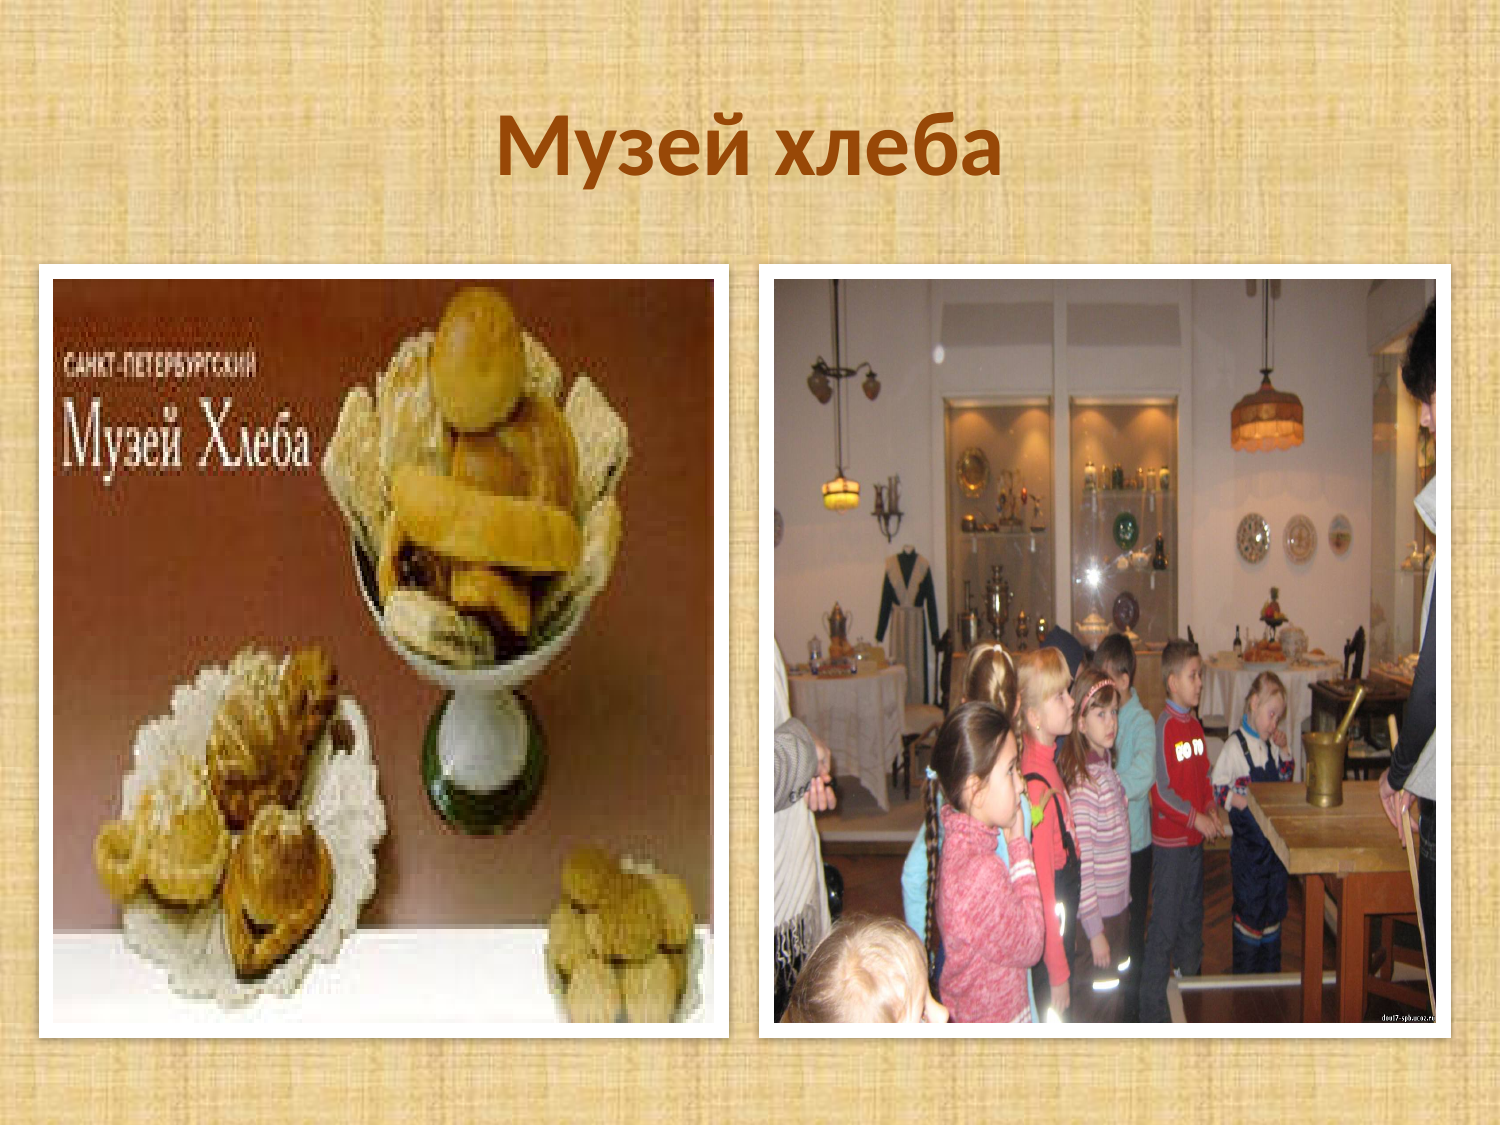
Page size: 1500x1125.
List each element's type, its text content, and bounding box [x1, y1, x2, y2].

picture [0, 0, 1500, 1125]
title Музей хлеба [75, 45, 1425, 233]
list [773, 278, 1437, 1024]
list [52, 278, 715, 1024]
